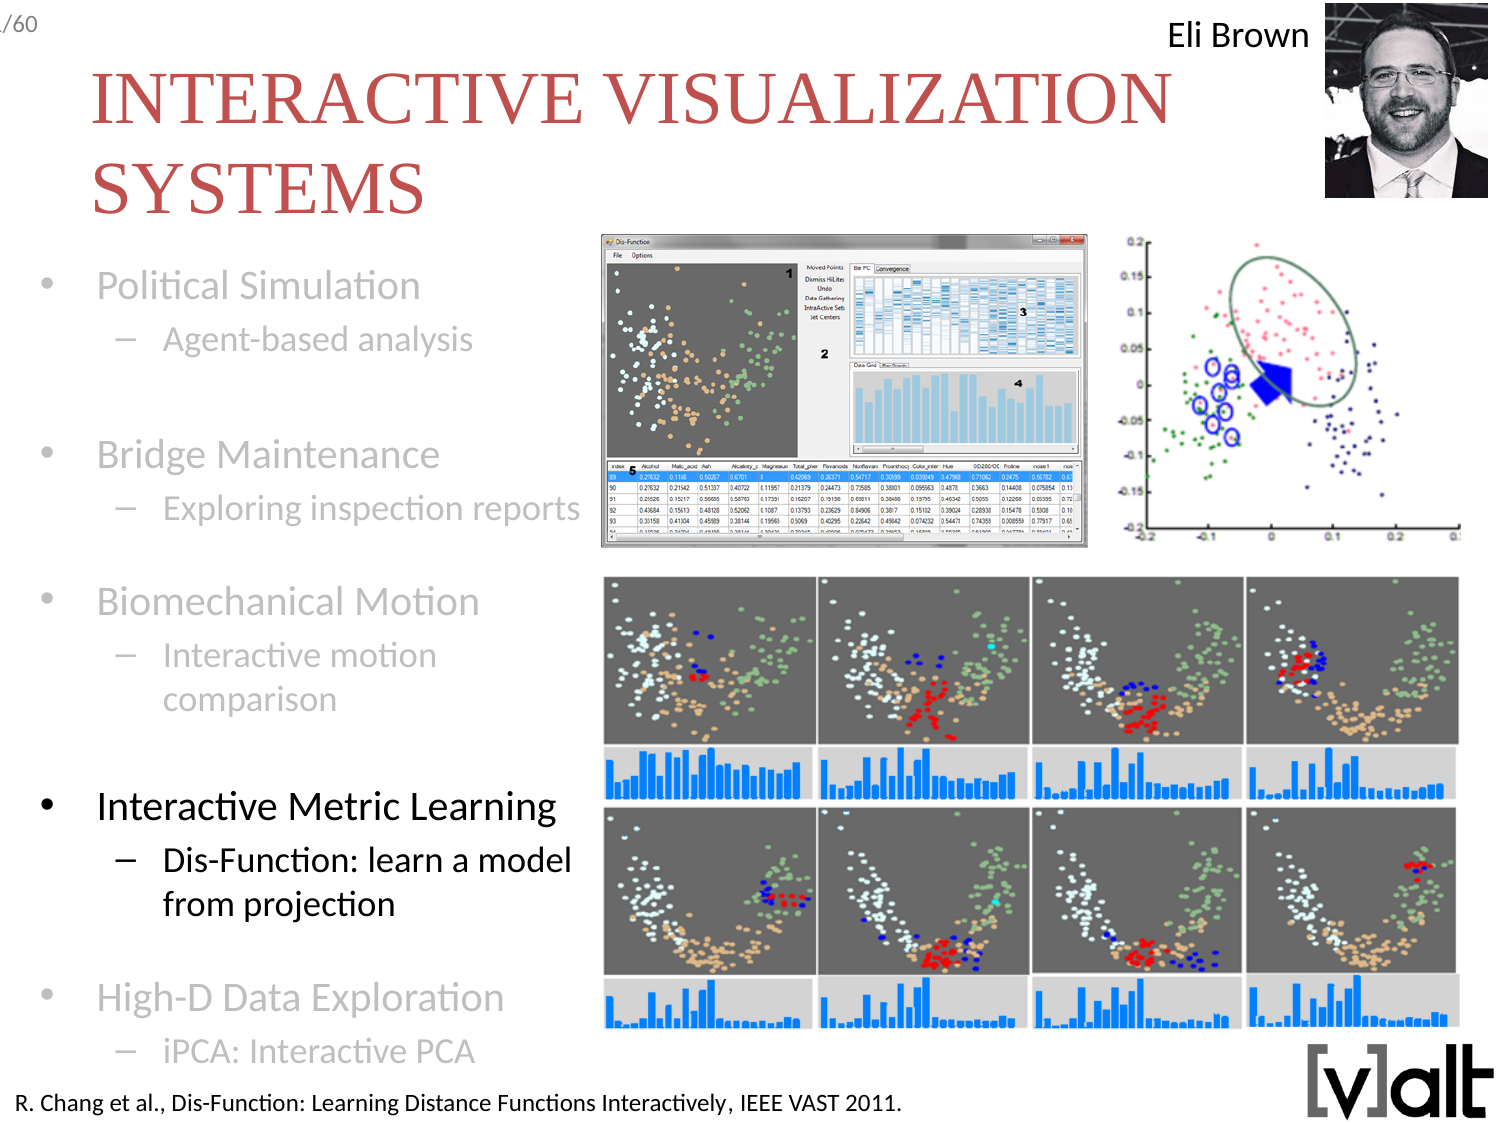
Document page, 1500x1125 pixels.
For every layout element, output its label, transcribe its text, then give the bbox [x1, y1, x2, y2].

text_box R. Chang et al., Dis-Function: Learning Distance Functions Interactively, IEEE VAST 2011. [0, 1079, 1400, 1125]
picture [599, 233, 1088, 548]
text_box Eli Brown [1125, 2, 1323, 62]
picture [1299, 1034, 1500, 1125]
picture [1110, 224, 1461, 546]
text_box Political Simulation Agent-based analysis Bridge Maintenance Exploring inspection reports Biomechanical Motion Interactive motion comparison Interactive Metric Learning Dis-Function: learn a model from projection High-D Data Exploration iPCA: Interactive PCA [24, 249, 600, 1100]
picture [599, 572, 1461, 1032]
title Interactive Visualization Systems [75, 45, 1425, 233]
picture [1324, 2, 1489, 198]
